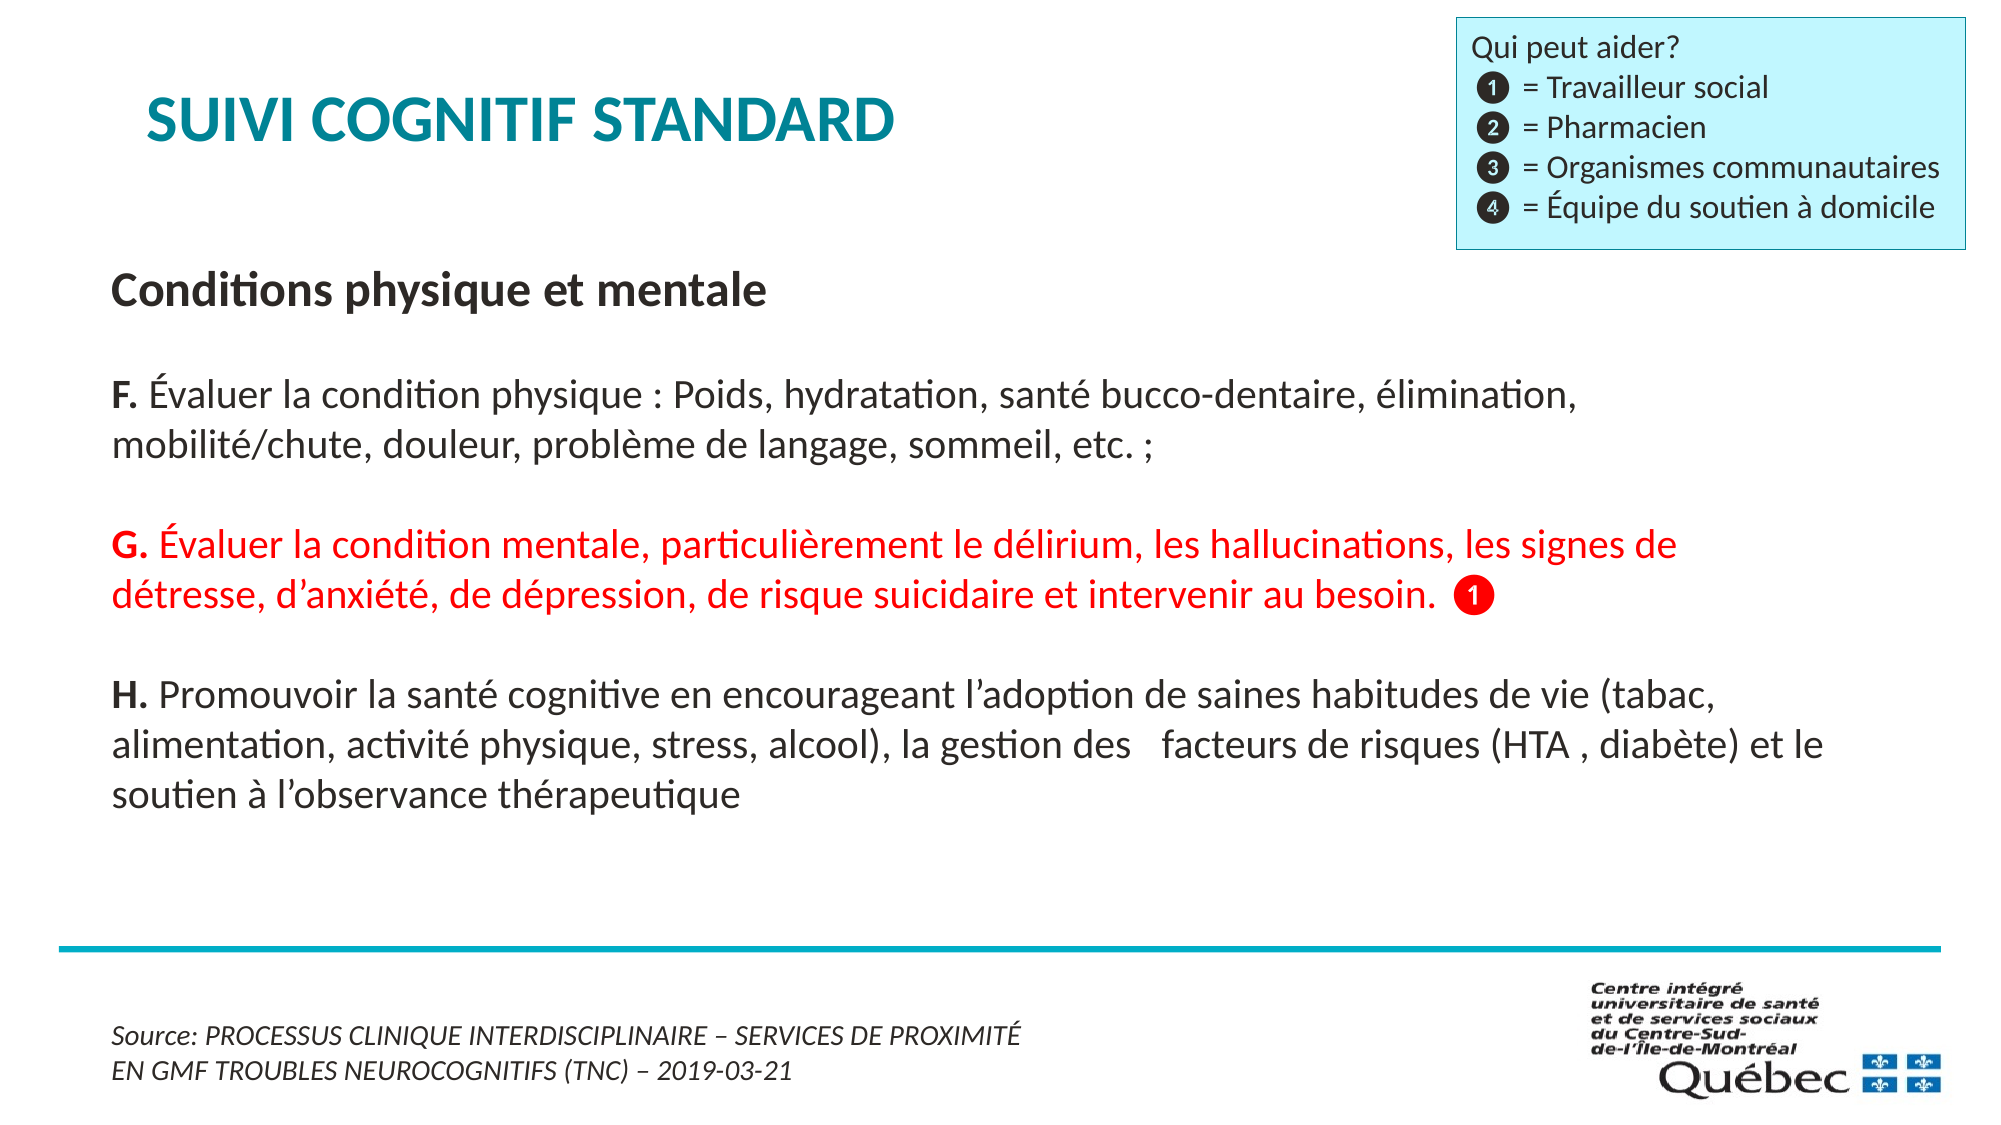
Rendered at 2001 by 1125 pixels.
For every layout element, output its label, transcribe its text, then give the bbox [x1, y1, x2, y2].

text_box SUIVI COGNITIF STANDARD [131, 57, 1456, 174]
list Conditions physique et mentale F. Évaluer la condition physique : Poids, hydratation, santé bucco-dentaire, élimination, mobilité/chute, douleur, problème de langage, sommeil, etc. ; G. Évaluer la condition mentale, particulièrement le délirium, les hallucinations, les signes de détresse, d’anxiété, de dépression, de risque suicidaire et intervenir au besoin. ❶ H. Promouvoir la santé cognitive en encourageant l’adoption de saines habitudes de vie (tabac, alimentation, activité physique, stress, alcool), la gestion des facteurs de risques (HTA , diabète) et le soutien à l’observance thérapeutique [96, 249, 1848, 994]
text_box Source: PROCESSUS CLINIQUE INTERDISCIPLINAIRE – SERVICES DE PROXIMITÉ EN GMF TROUBLES NEUROCOGNITIFS (TNC) – 2019-03-21 [96, 1009, 1084, 1094]
text_box Qui peut aider? ❶ = Travailleur social ❷ = Pharmacien ❸ = Organismes communautaires ❹ = Équipe du soutien à domicile [1456, 17, 1966, 250]
picture [1558, 957, 1975, 1117]
